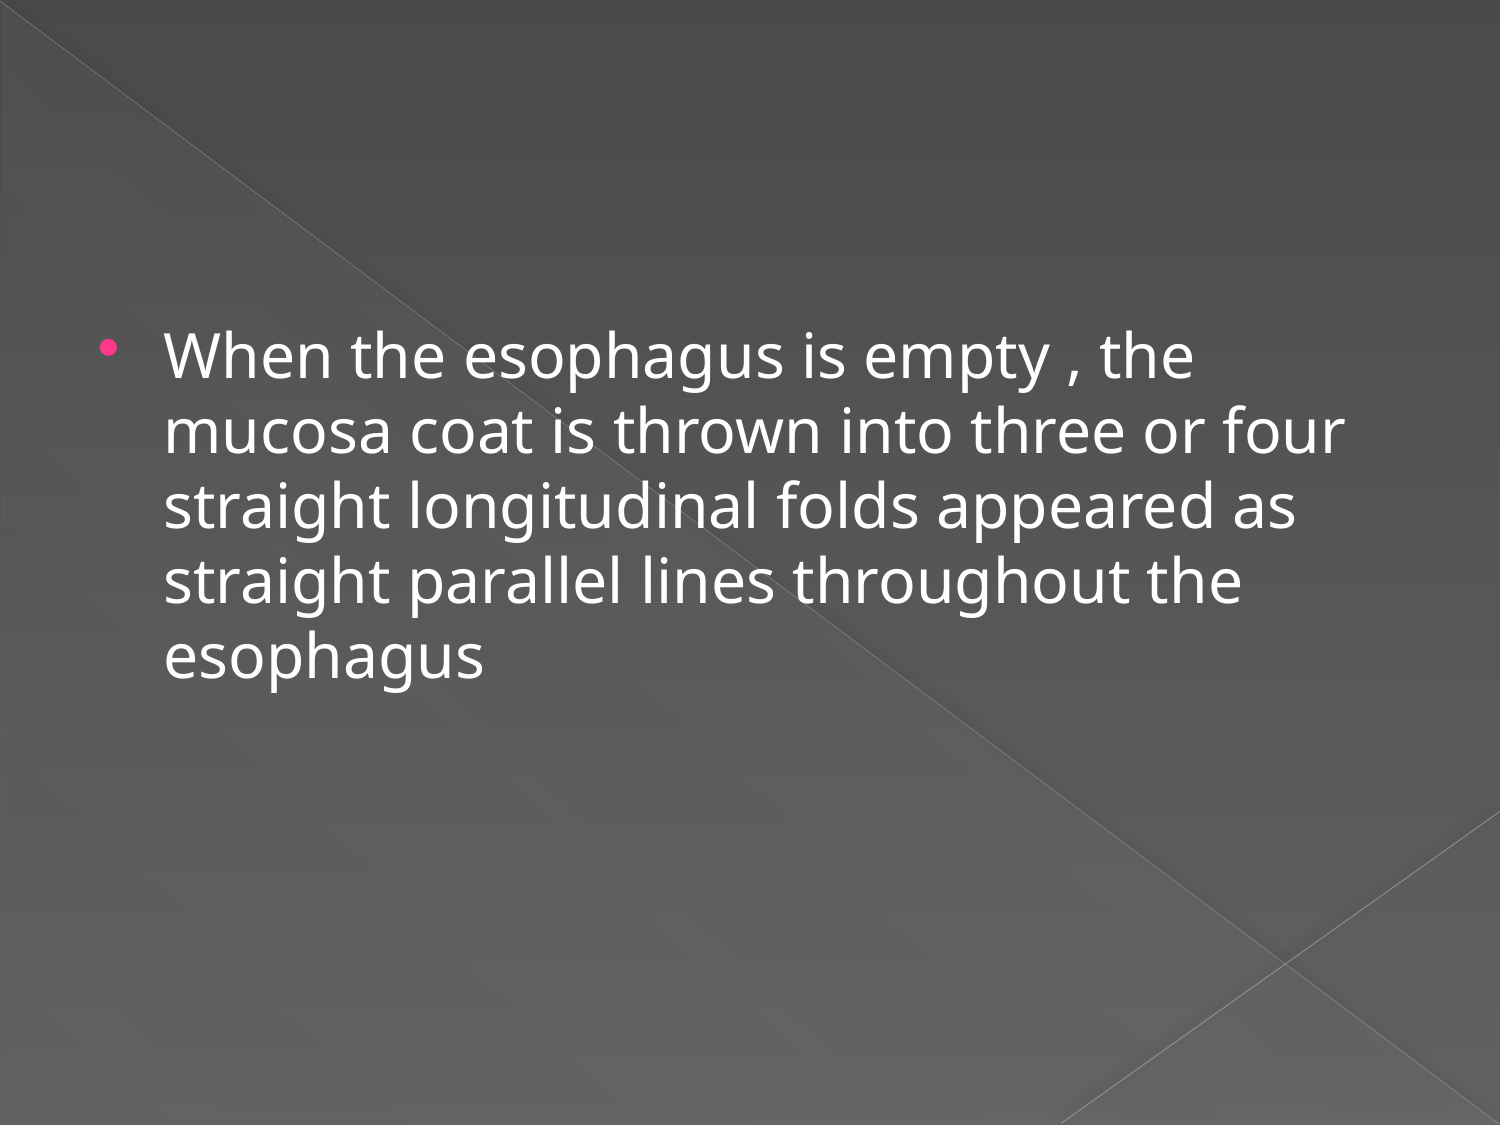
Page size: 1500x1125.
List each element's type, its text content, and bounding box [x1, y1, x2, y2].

list When the esophagus is empty , the mucosa coat is thrown into three or four straight longitudinal folds appeared as straight parallel lines throughout the esophagus [75, 308, 1425, 1059]
